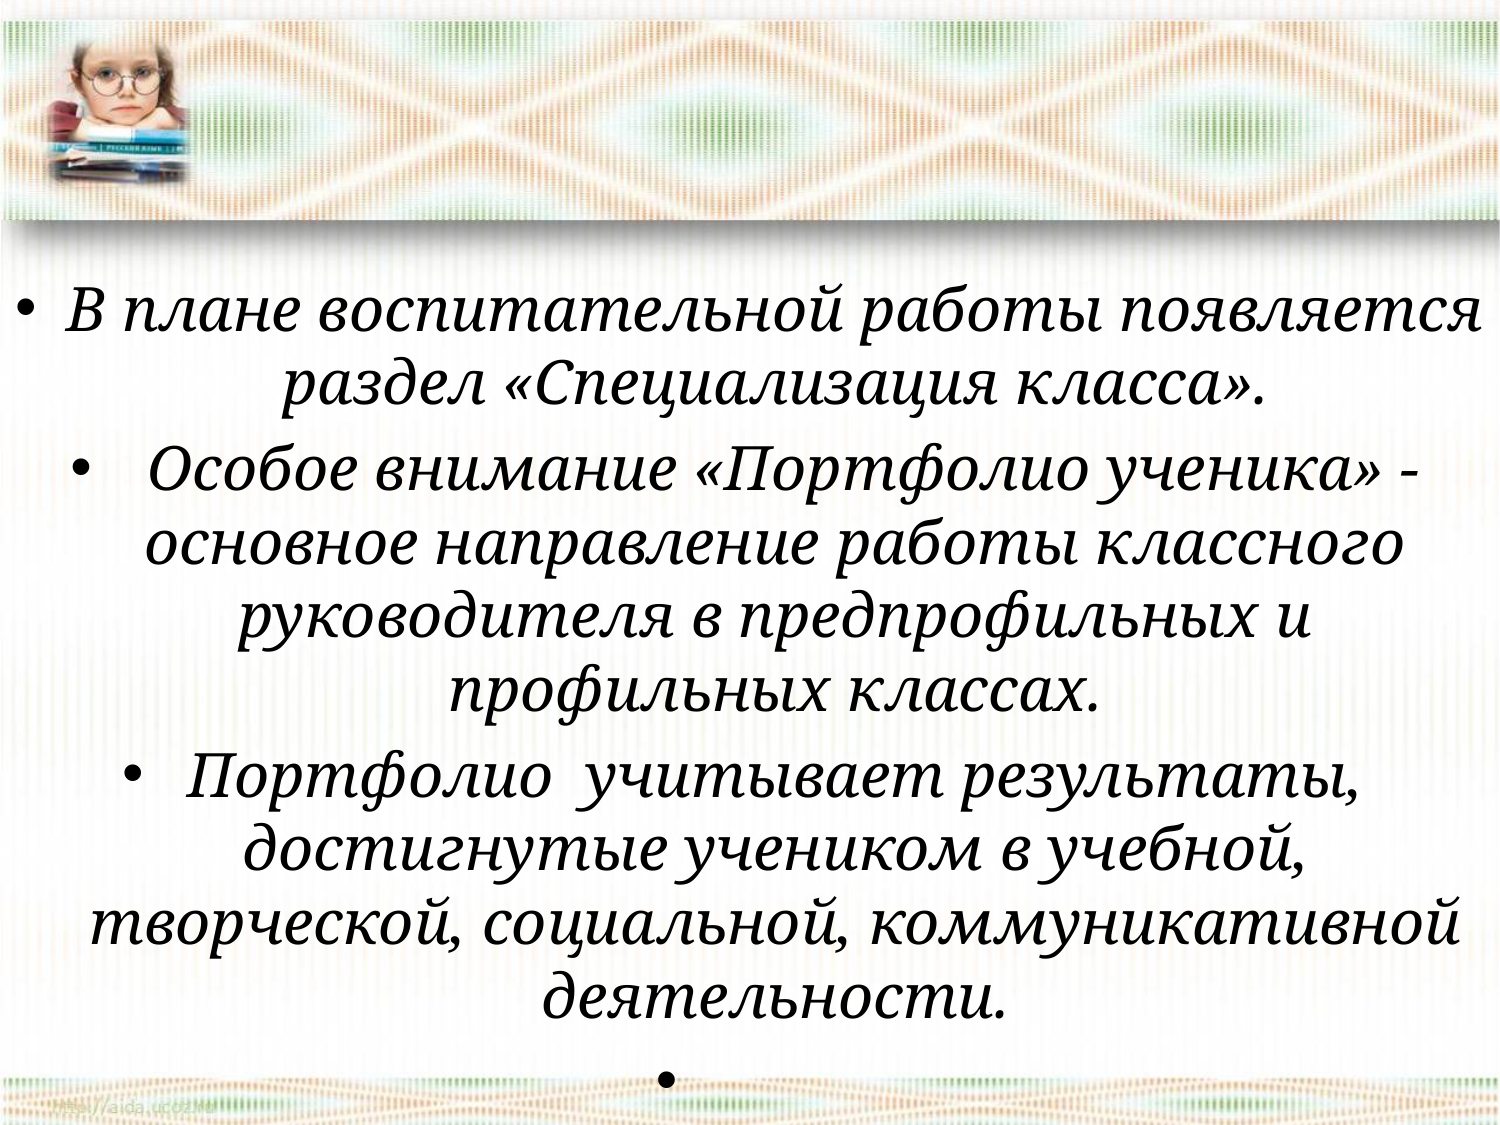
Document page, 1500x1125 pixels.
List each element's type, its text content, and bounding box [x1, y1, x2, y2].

picture [0, 0, 1500, 262]
list В плане воспитательной работы появляется раздел «Специализация класса». Особое внимание «Портфолио ученика» - основное направление работы классного руководителя в предпрофильных и профильных классах. Портфолио учитывает результаты, достигнутые учеником в учебной, творческой, социальной, коммуникативной деятельности. [0, 262, 1500, 1125]
